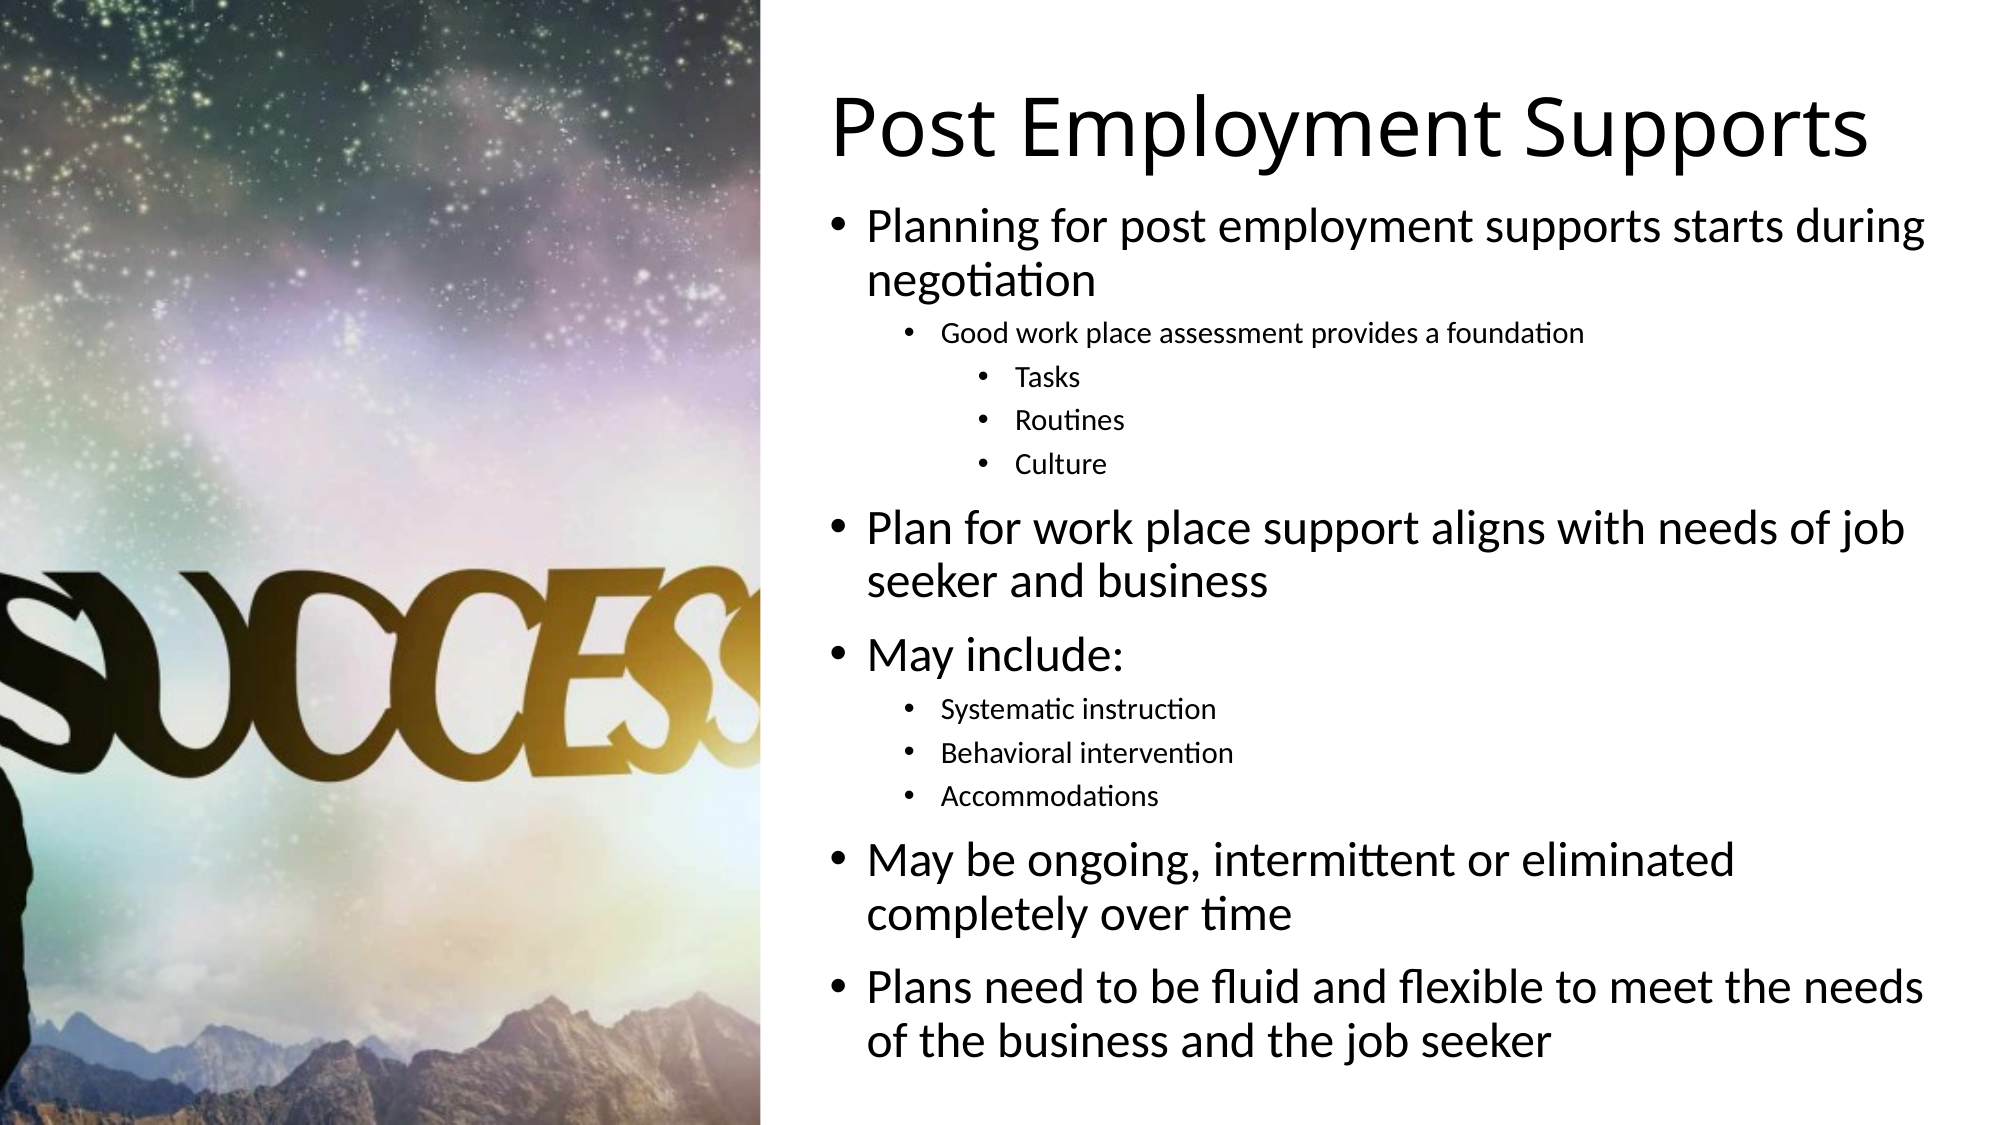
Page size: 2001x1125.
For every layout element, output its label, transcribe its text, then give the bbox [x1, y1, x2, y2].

title Post Employment Supports [814, 66, 1895, 192]
list Planning for post employment supports starts during negotiation Good work place assessment provides a foundation Tasks Routines Culture Plan for work place support aligns with needs of job seeker and business May include: Systematic instruction Behavioral intervention Accommodations May be ongoing, intermittent or eliminated completely over time Plans need to be fluid and flexible to meet the needs of the business and the job seeker [814, 192, 1952, 1082]
picture [0, 0, 761, 1125]
